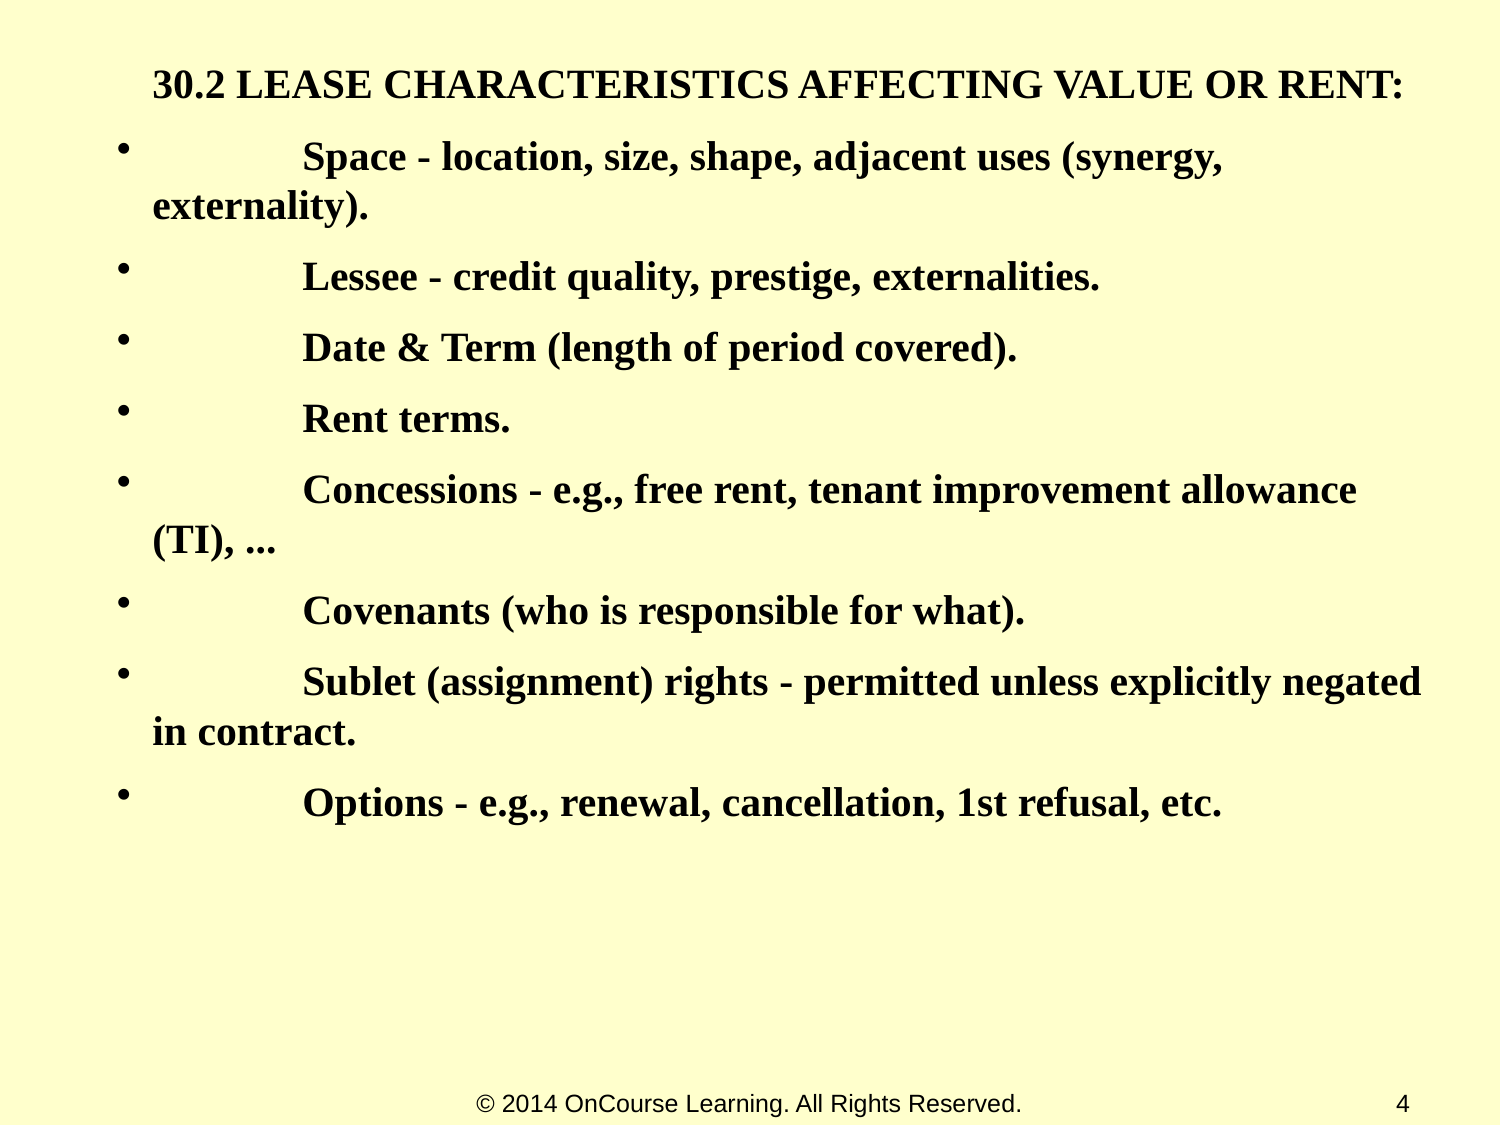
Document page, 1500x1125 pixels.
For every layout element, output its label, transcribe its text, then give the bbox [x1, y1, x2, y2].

slide_number 4 [1074, 1050, 1425, 1125]
text_box 30.2 LEASE CHARACTERISTICS AFFECTING VALUE OR RENT: Space - location, size, shape, adjacent uses (synergy, externality). Lessee - credit quality, prestige, externalities. Date & Term (length of period covered). Rent terms. Concessions - e.g., free rent, tenant improvement allowance (TI), ... Covenants (who is responsible for what). Sublet (assignment) rights - permitted unless explicitly negated in contract. Options - e.g., renewal, cancellation, 1st refusal, etc. [62, 49, 1450, 832]
footer © 2014 OnCourse Learning. All Rights Reserved. [300, 1050, 1074, 1125]
